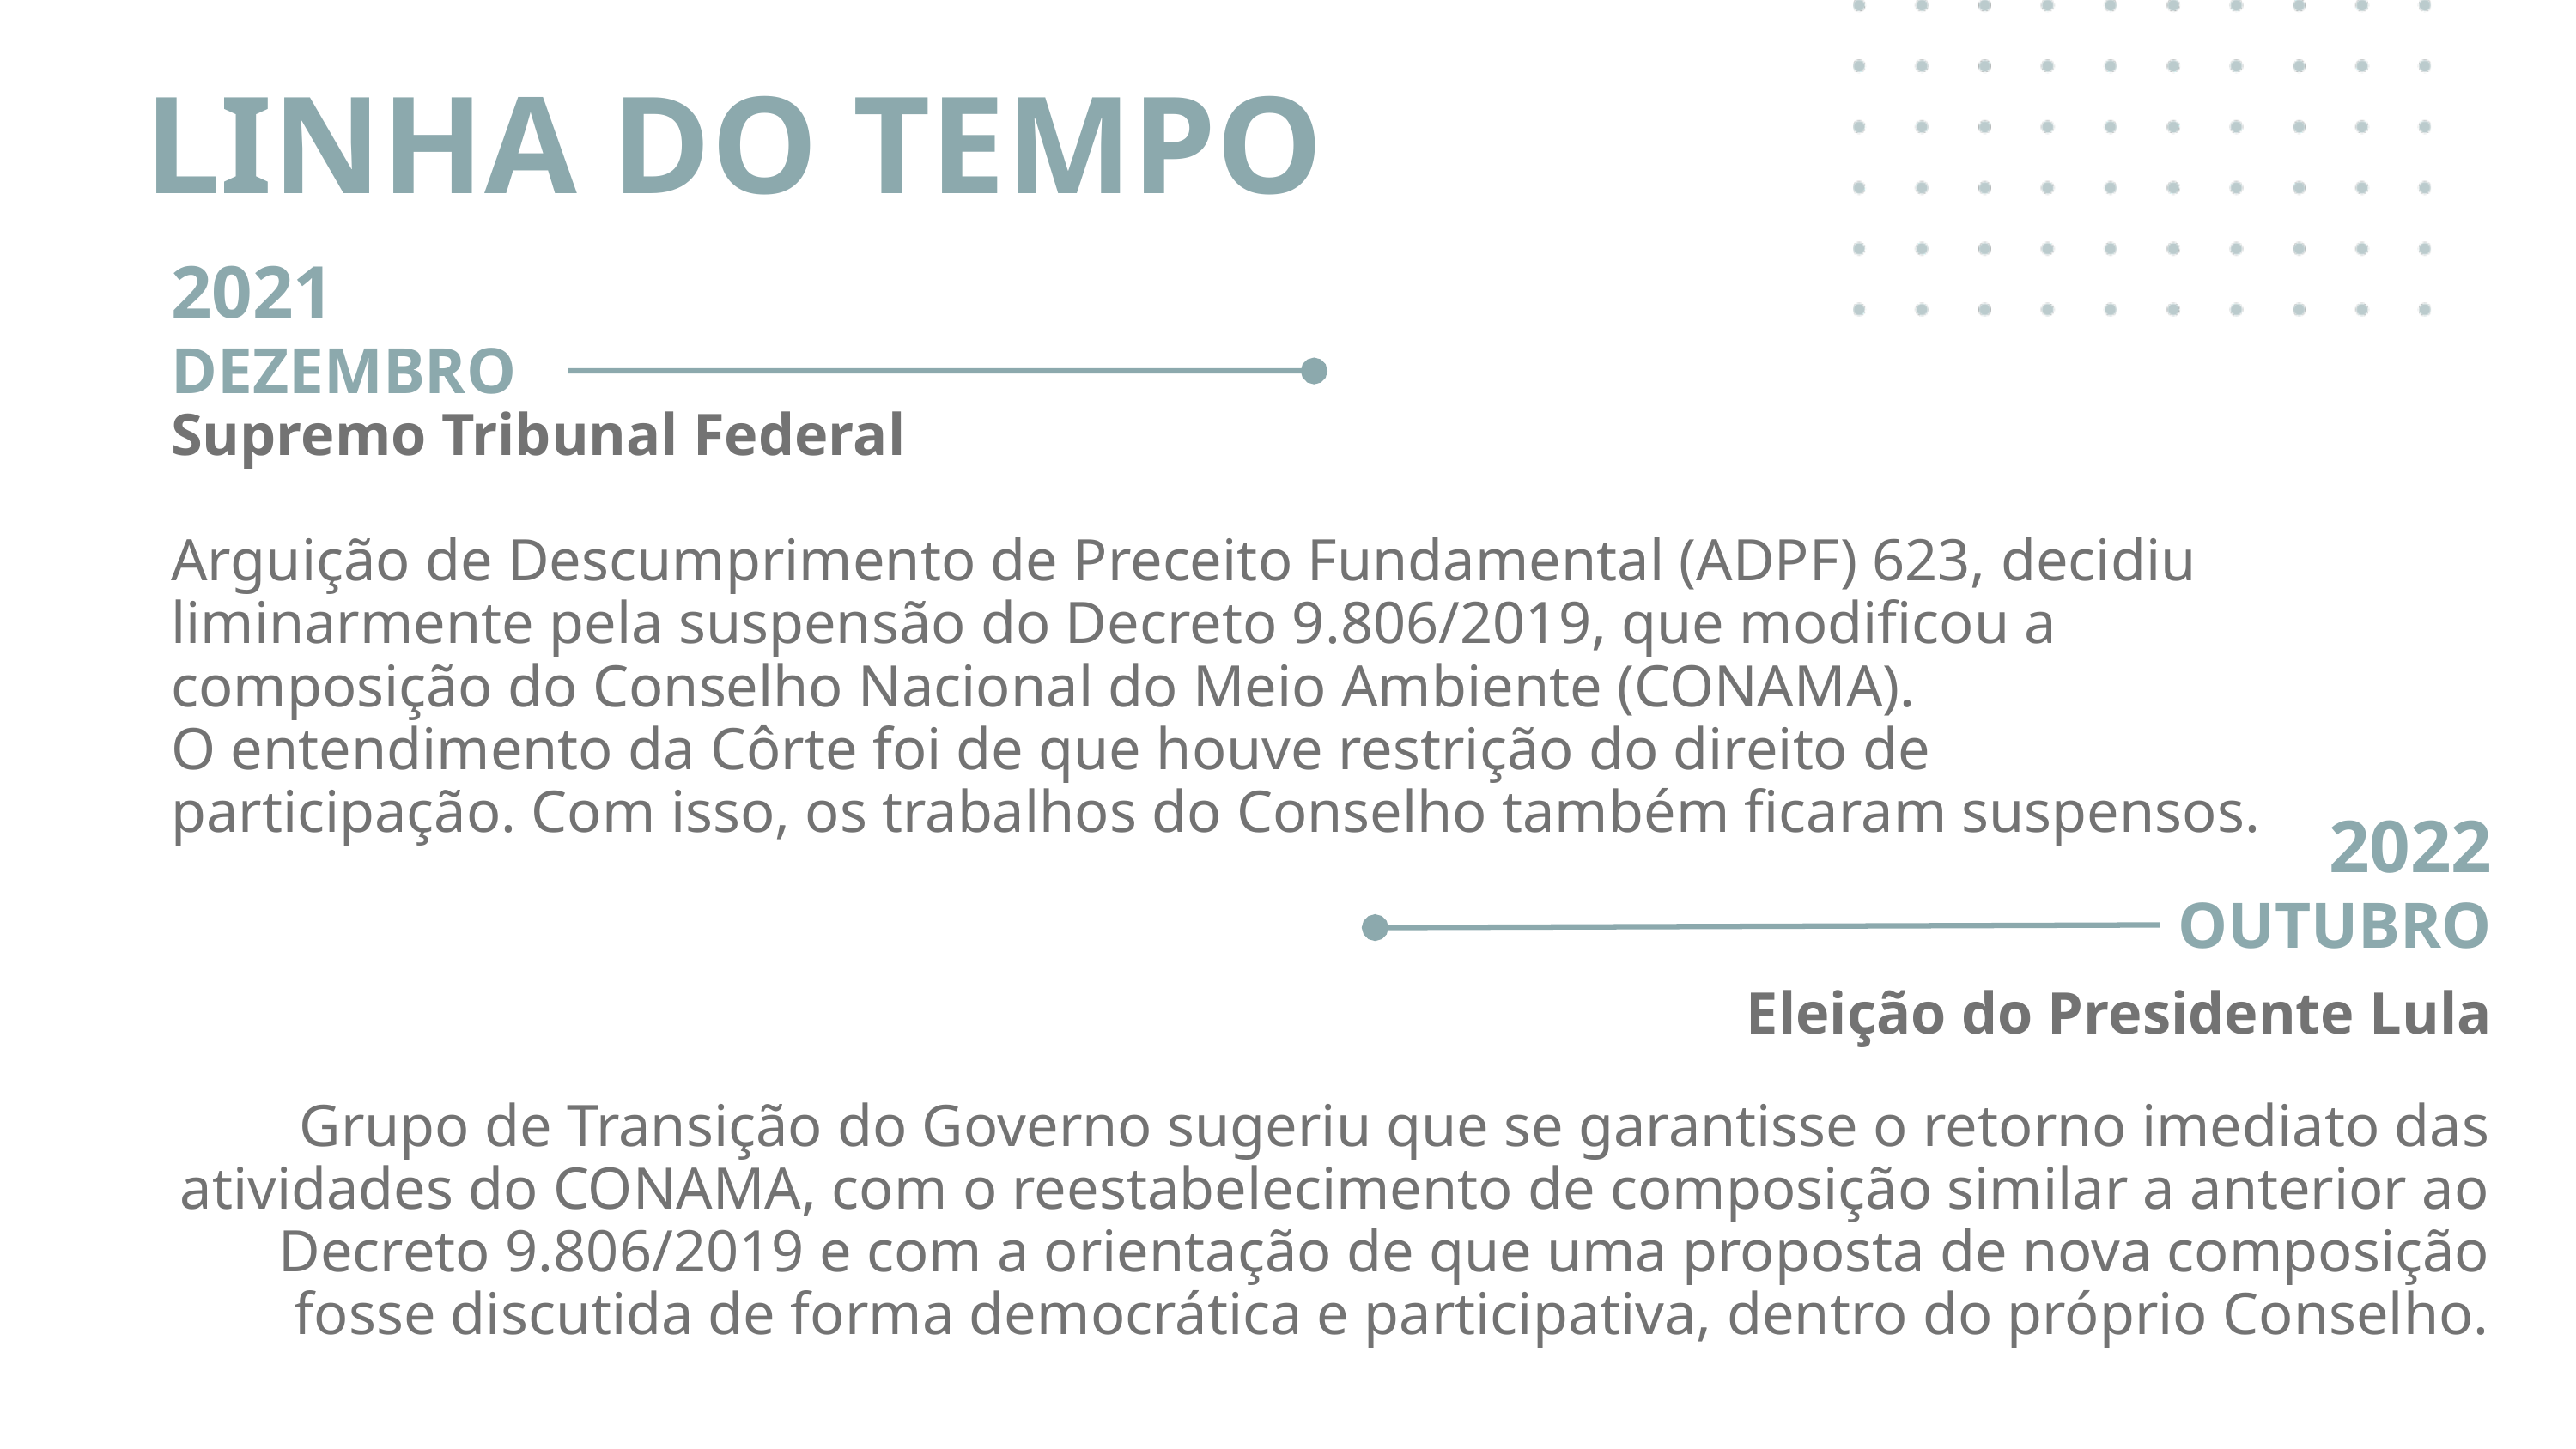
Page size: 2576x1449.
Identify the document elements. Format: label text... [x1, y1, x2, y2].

text_box LINHA DO TEMPO [144, 72, 1437, 221]
text_box 2022 [2190, 808, 2493, 887]
text_box [568, 361, 1323, 380]
text_box DEZEMBRO [171, 337, 734, 407]
text_box Supremo Tribunal Federal Arguição de Descumprimento de Preceito Fundamental (ADPF) 623, decidiu liminarmente pela suspensão do Decreto 9.806/2019, que modificou a composição do Conselho Nacional do Meio Ambiente (CONAMA). O entendimento da Côrte foi de que houve restrição do direito de participação. Com isso, os trabalhos do Conselho também ficaram suspensos. [171, 437, 2267, 844]
text_box Eleição do Presidente Lula Grupo de Transição do Governo sugeriu que se garantisse o retorno imediato das atividades do CONAMA, com o reestabelecimento de composição similar a anterior ao Decreto 9.806/2019 e com a orientação de que uma proposta de nova composição fosse discutida de forma democrática e participativa, dentro do próprio Conselho. [171, 982, 2493, 1347]
text_box 2021 [171, 253, 474, 333]
text_box [1366, 919, 2160, 937]
text_box [1853, 0, 2432, 317]
text_box OUTUBRO [2160, 891, 2493, 961]
